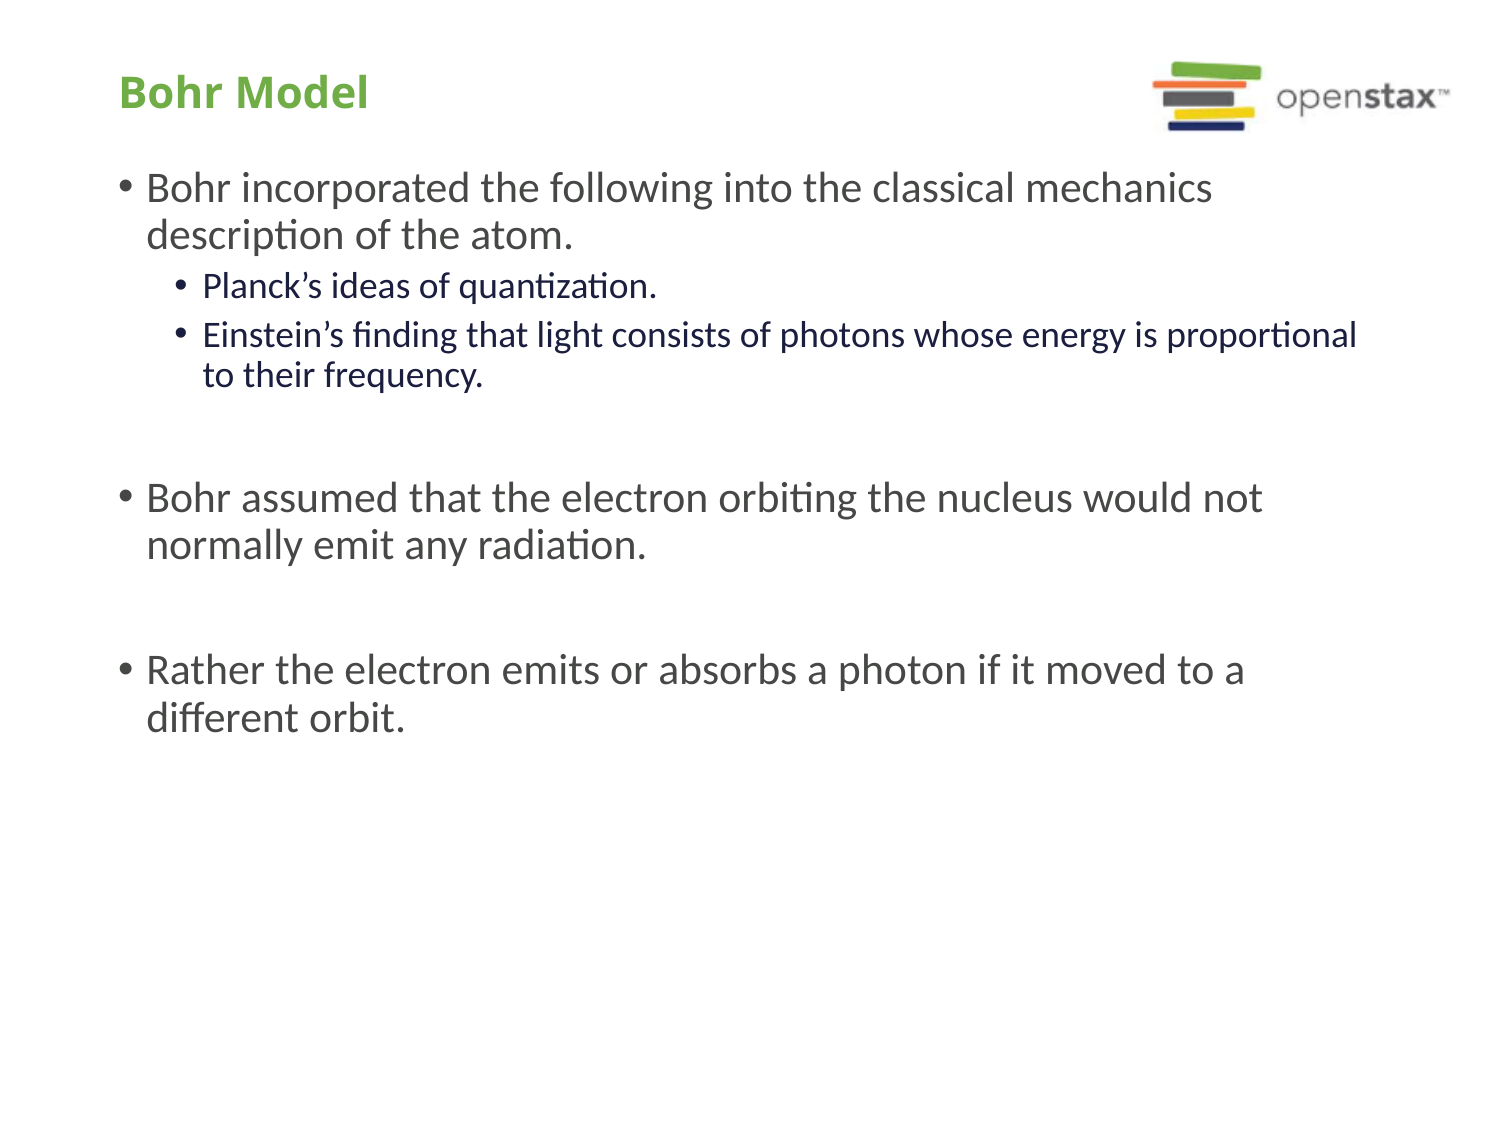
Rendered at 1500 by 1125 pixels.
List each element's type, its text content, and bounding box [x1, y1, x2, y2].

list Bohr incorporated the following into the classical mechanics description of the atom. Planck’s ideas of quantization. Einstein’s finding that light consists of photons whose energy is proportional to their frequency. Bohr assumed that the electron orbiting the nucleus would not normally emit any radiation. Rather the electron emits or absorbs a photon if it moved to a different orbit. [103, 156, 1397, 930]
picture [1151, 59, 1452, 134]
title Bohr Model [103, 59, 1397, 130]
